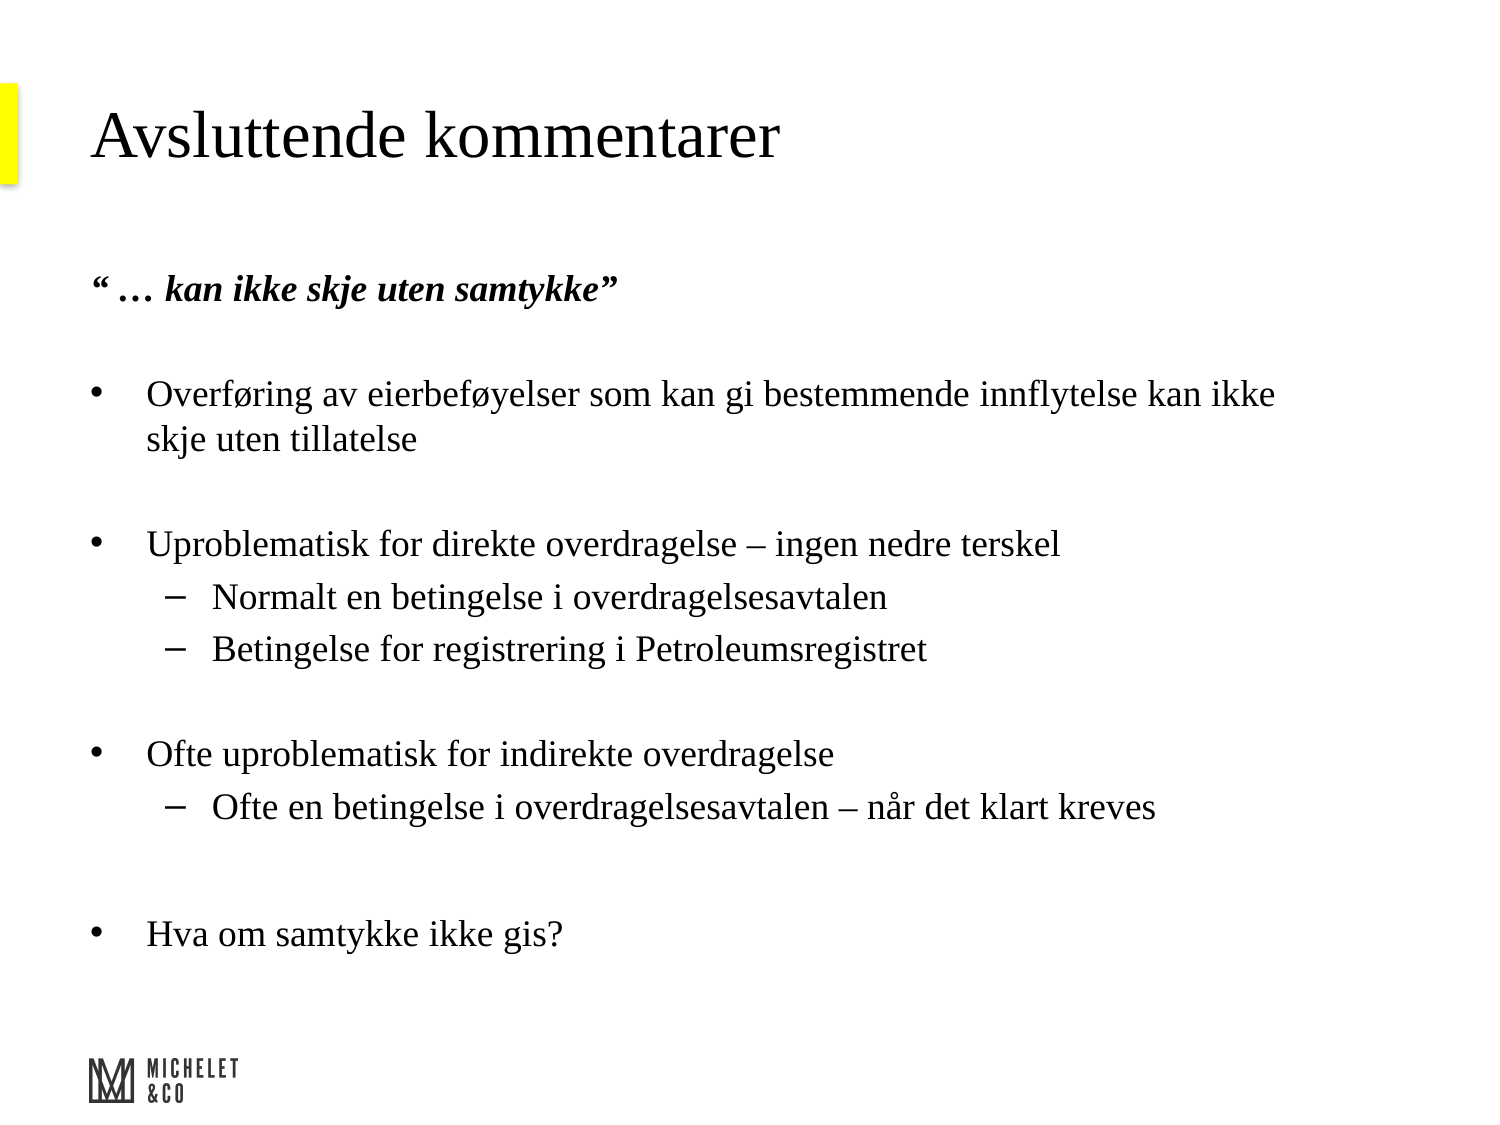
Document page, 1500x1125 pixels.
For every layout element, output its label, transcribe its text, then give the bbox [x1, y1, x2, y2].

picture [89, 1058, 238, 1103]
title Avsluttende kommentarer [75, 37, 1425, 225]
list “ … kan ikke skje uten samtykke” Overføring av eierbeføyelser som kan gi bestemmende innflytelse kan ikke skje uten tillatelse Uproblematisk for direkte overdragelse – ingen nedre terskel Normalt en betingelse i overdragelsesavtalen Betingelse for registrering i Petroleumsregistret Ofte uproblematisk for indirekte overdragelse Ofte en betingelse i overdragelsesavtalen – når det klart kreves Hva om samtykke ikke gis? [75, 256, 1310, 1039]
